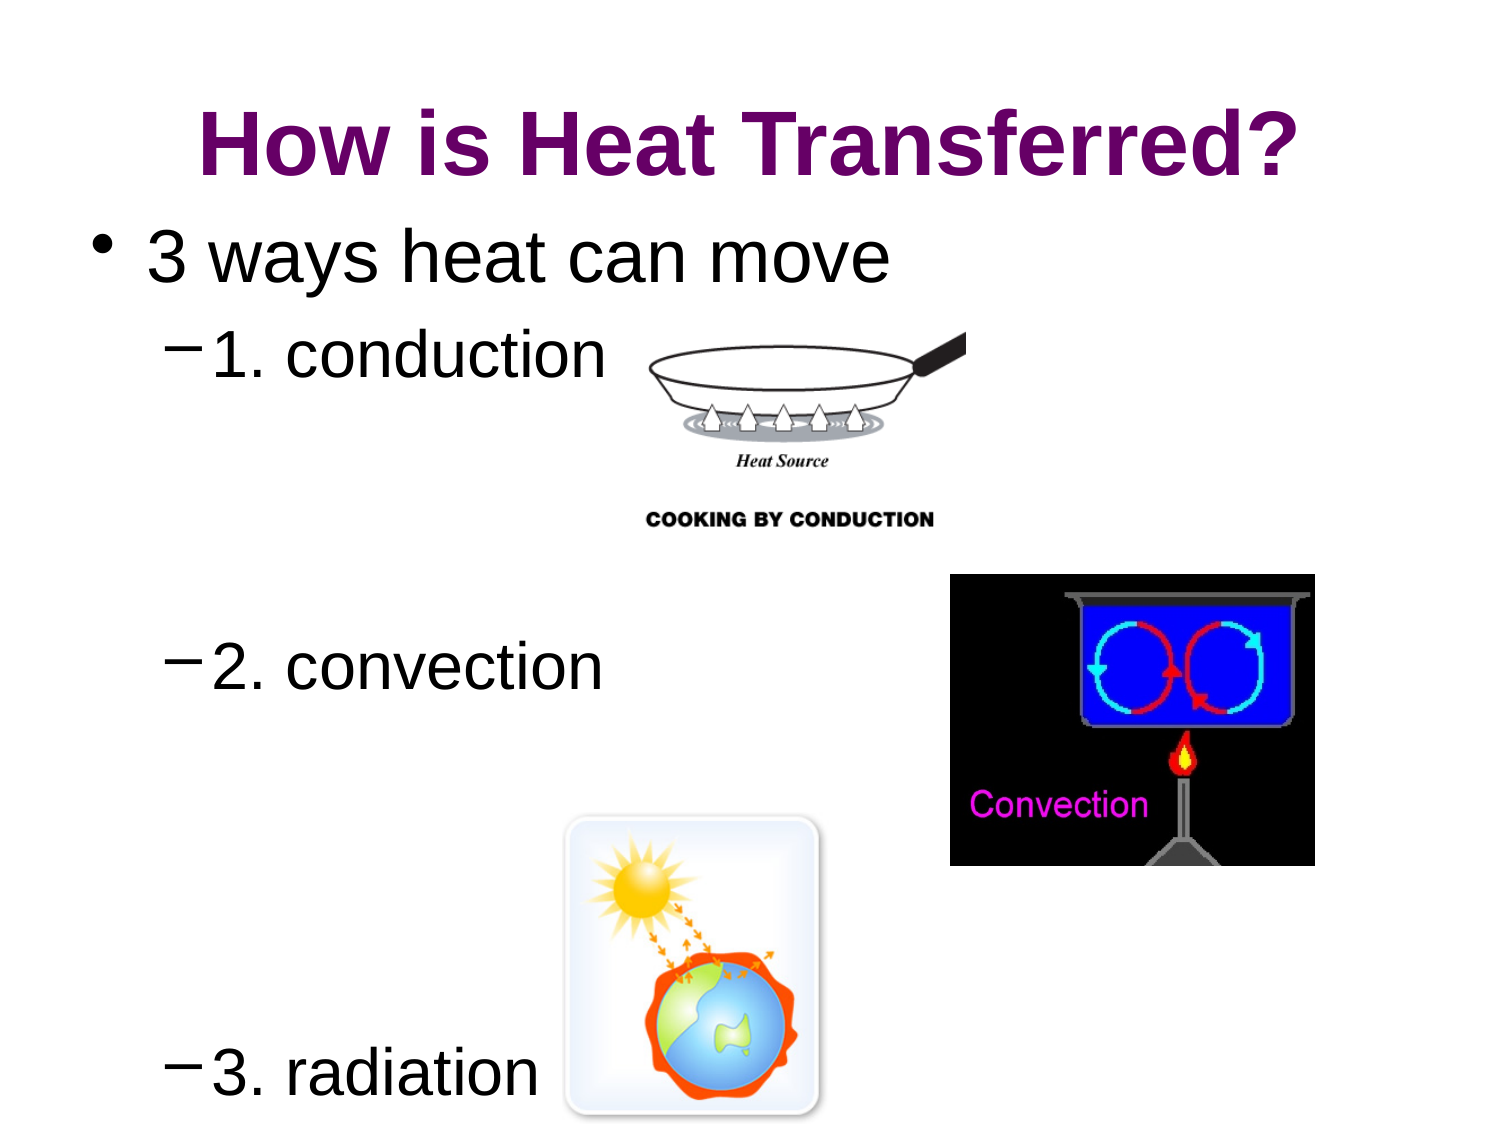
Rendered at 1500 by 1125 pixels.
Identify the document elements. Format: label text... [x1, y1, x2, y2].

picture [949, 574, 1315, 866]
title How is Heat Transferred? [74, 44, 1426, 199]
picture [562, 812, 829, 1125]
list 3 ways heat can move 1. conduction 2. convection 3. radiation [74, 199, 1426, 1088]
picture [612, 287, 966, 556]
